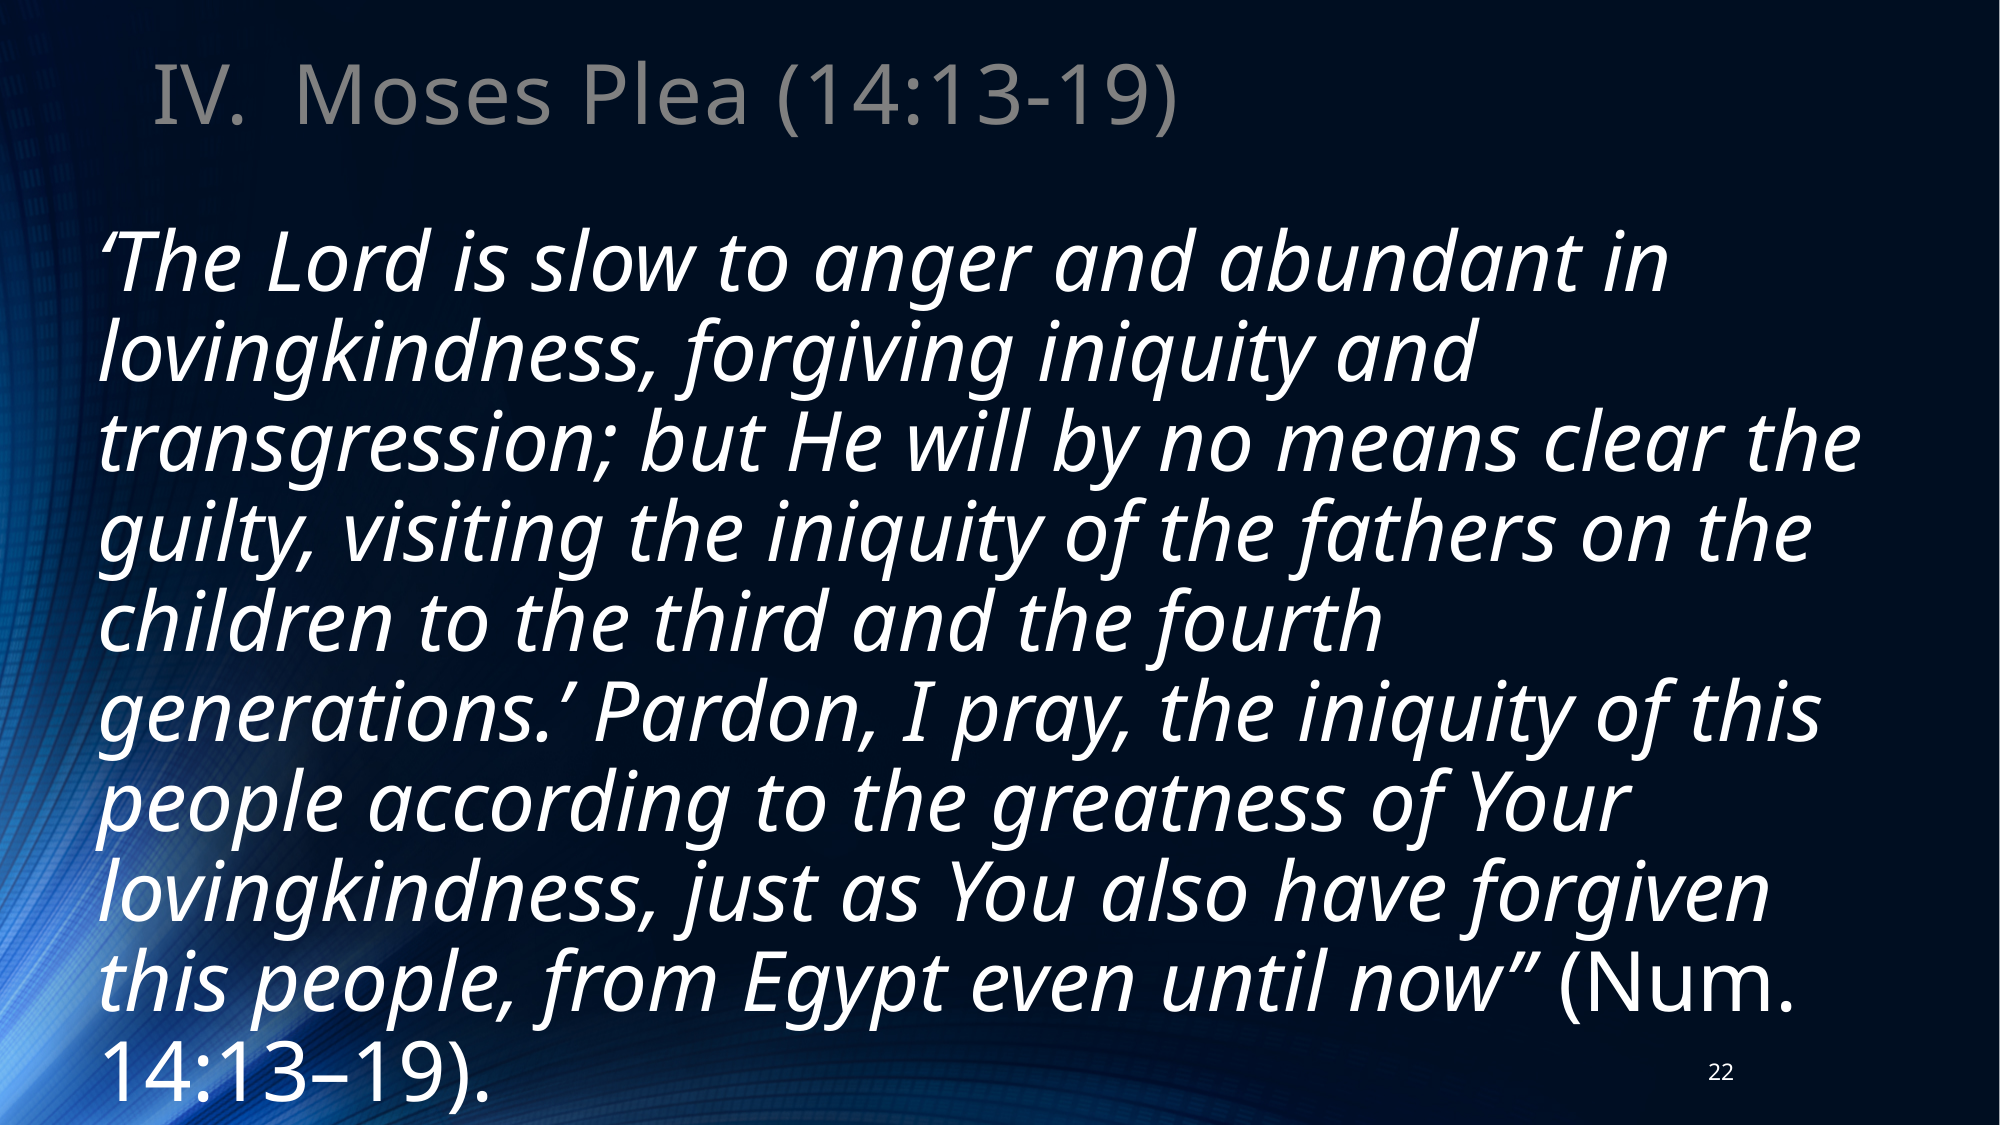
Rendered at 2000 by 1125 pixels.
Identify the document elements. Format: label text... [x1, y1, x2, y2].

picture [0, 0, 2000, 1125]
slide_number 22 [1612, 1050, 1750, 1096]
text_box Moses Plea (14:13-19) [137, 24, 1362, 150]
list ‘The Lord is slow to anger and abundant in lovingkindness, forgiving iniquity and transgression; but He will by no means clear the guilty, visiting the iniquity of the fathers on the children to the third and the fourth generations.’ Pardon, I pray, the iniquity of this people according to the greatness of Your lovingkindness, just as You also have forgiven this people, from Egypt even until now” (Num. 14:13–19). [82, 212, 1883, 1002]
